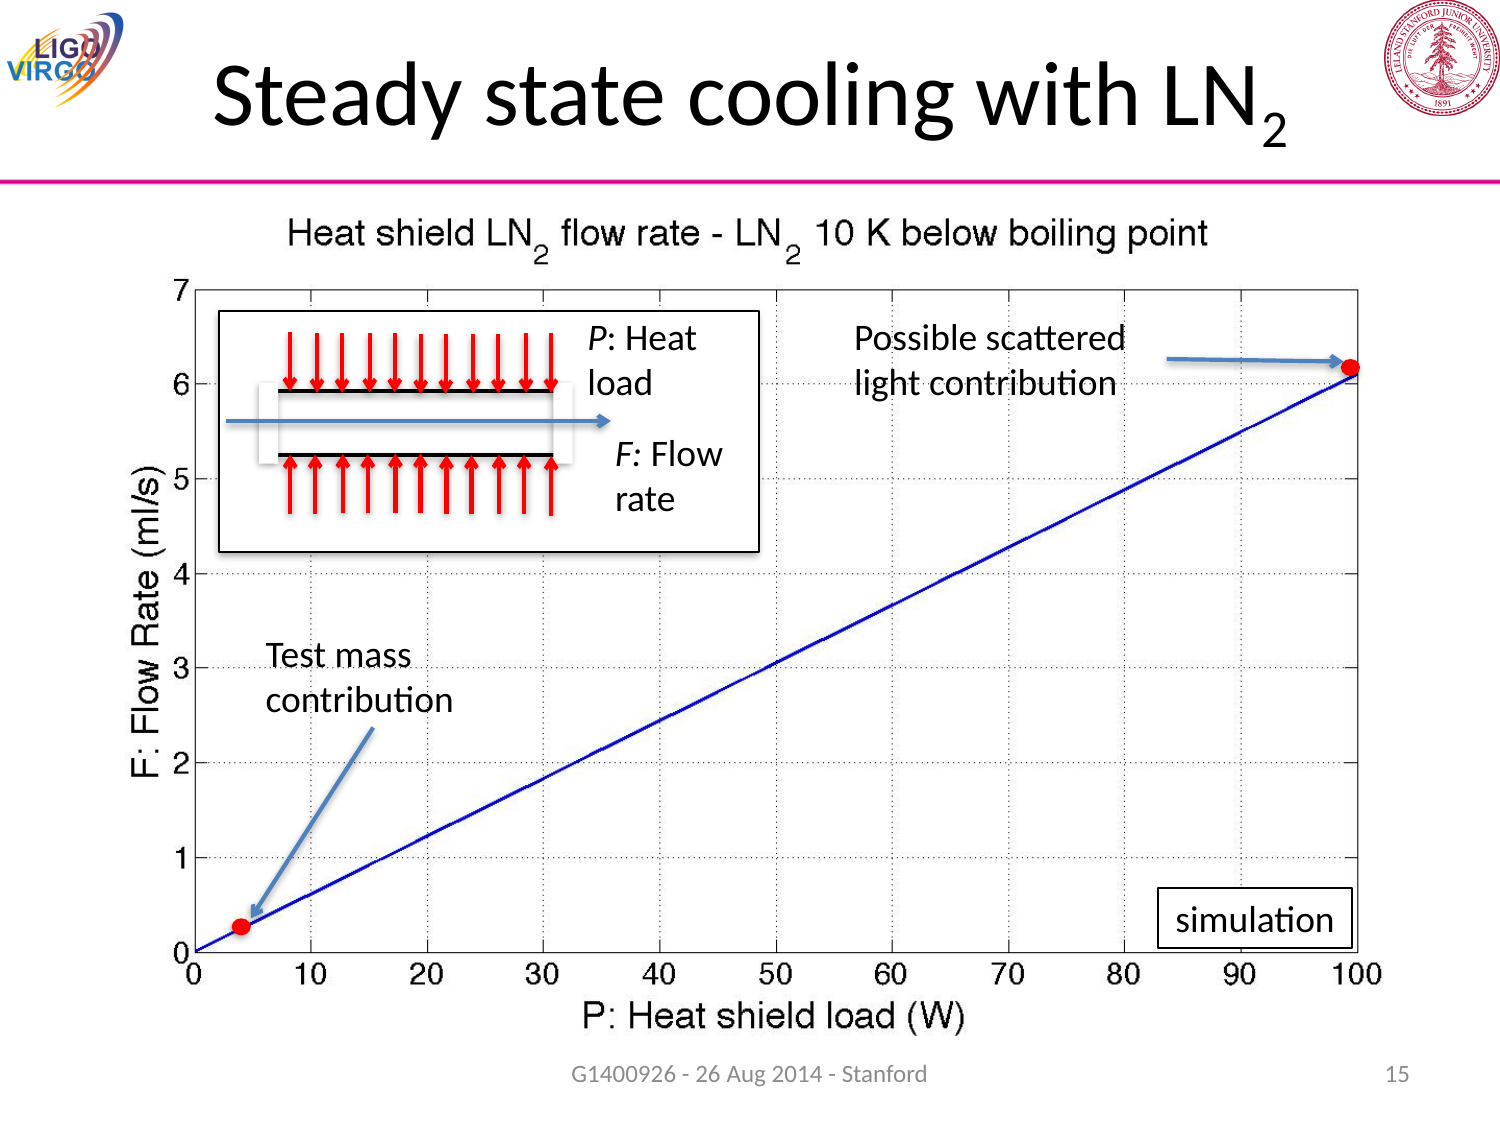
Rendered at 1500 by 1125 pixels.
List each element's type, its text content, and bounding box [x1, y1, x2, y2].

slide_number 15 [1074, 1052, 1425, 1103]
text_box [225, 331, 612, 516]
picture [0, 209, 1500, 1044]
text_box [0, 0, 1500, 187]
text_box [1166, 358, 1344, 362]
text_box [250, 728, 374, 919]
footer G1400926 - 26 Aug 2014 - Stanford [512, 1052, 988, 1103]
